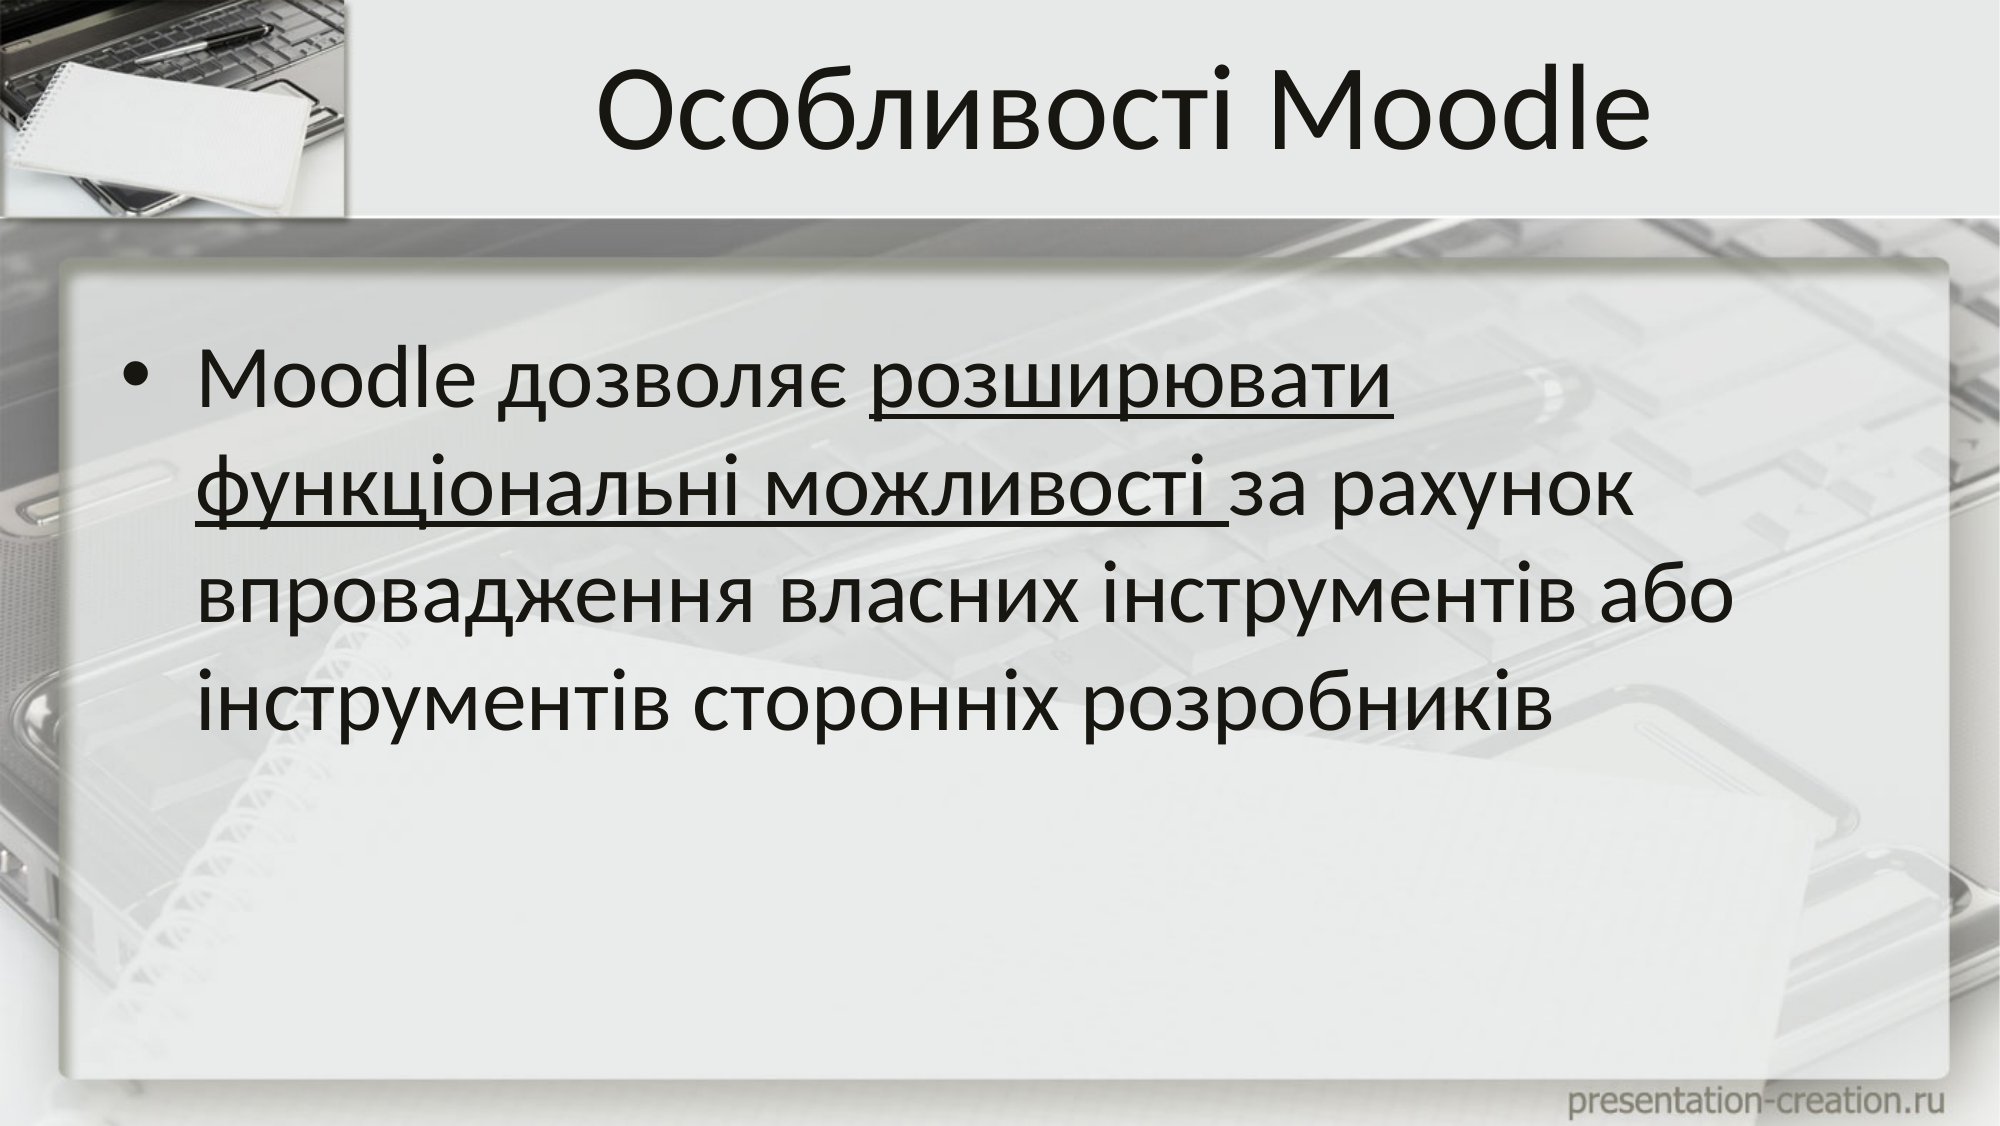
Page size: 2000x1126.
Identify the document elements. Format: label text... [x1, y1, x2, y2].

title Особливості Moodle [383, 0, 1866, 201]
list Moodle дозволяє розширювати функціональні можливості за рахунок впровадження власних інструментів або інструментів сторонніх розробників [99, 308, 1900, 1051]
picture [0, 0, 2000, 1126]
